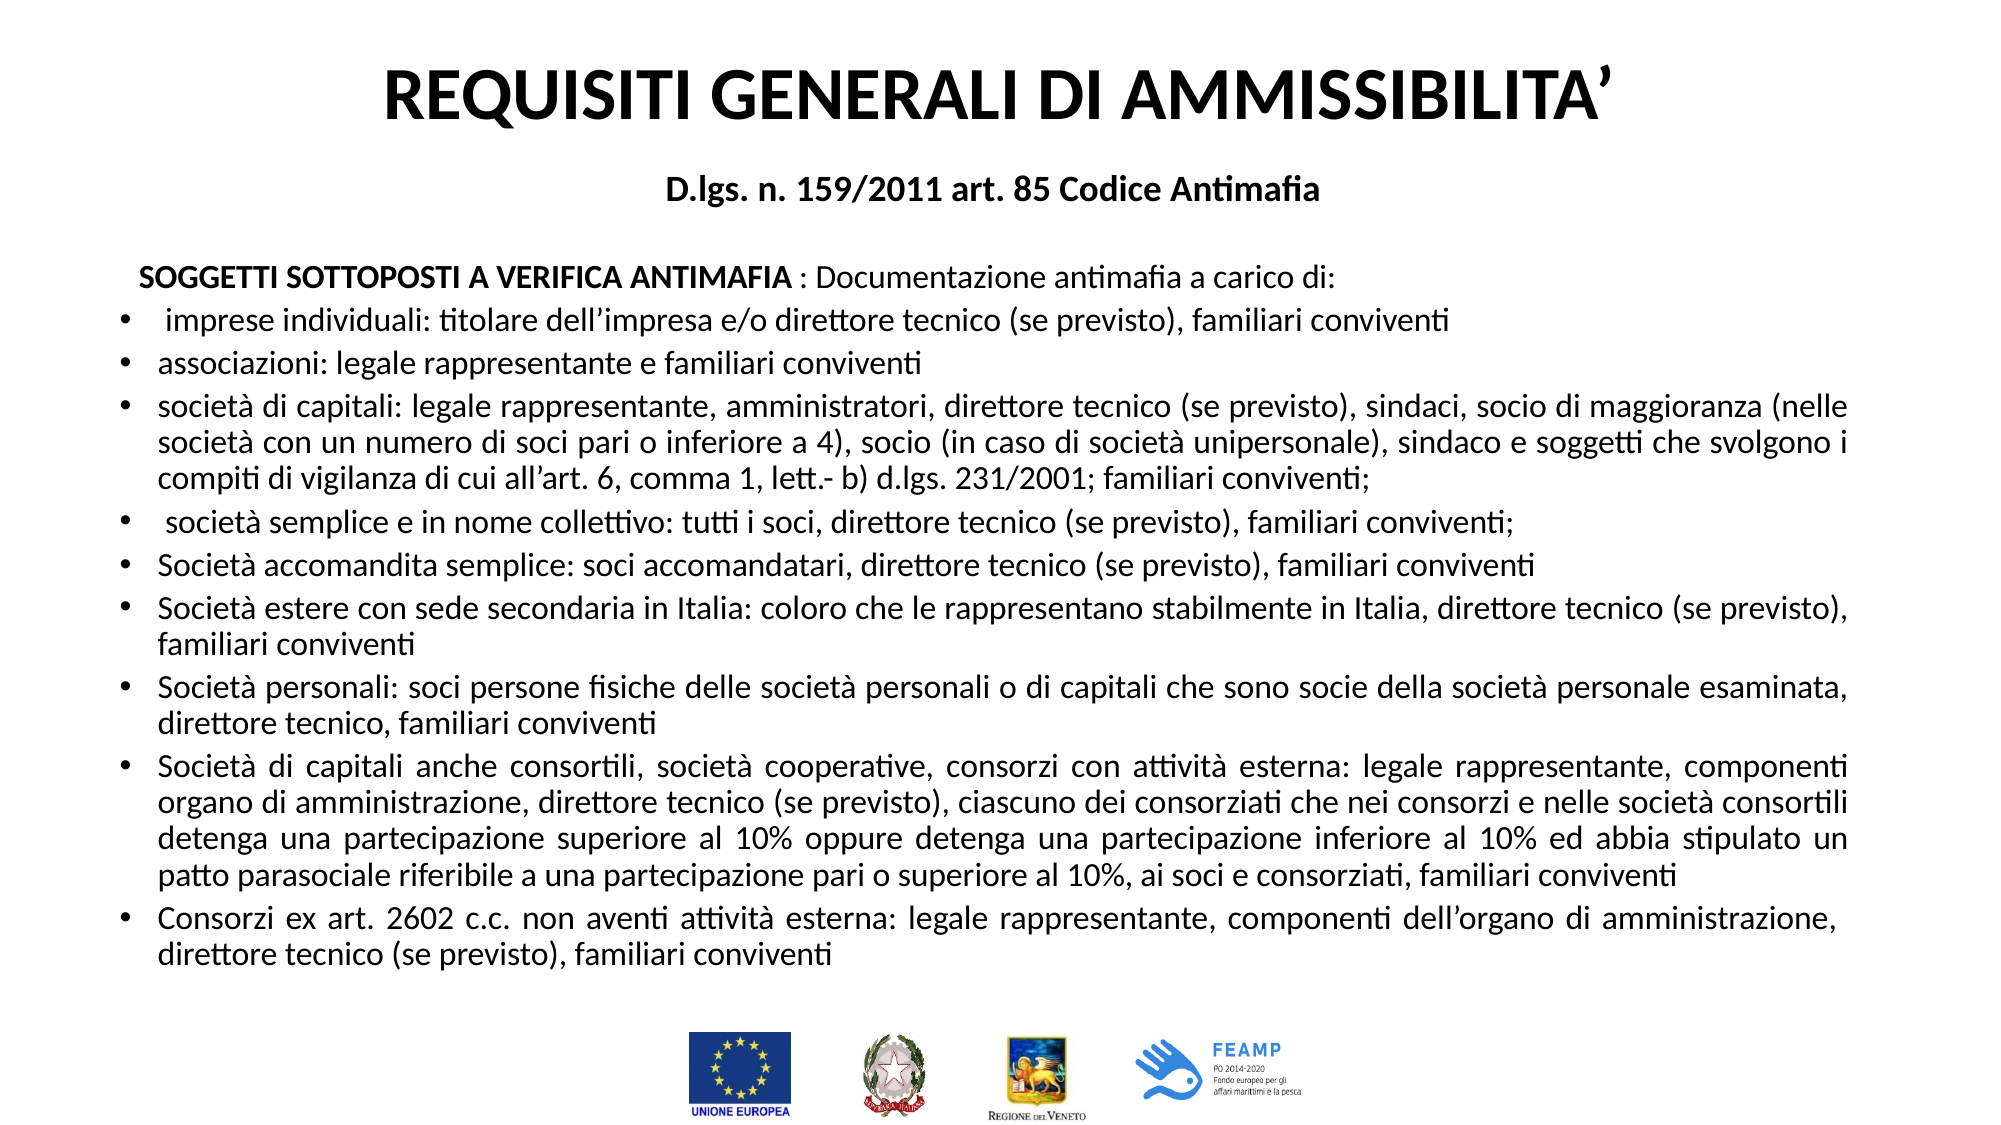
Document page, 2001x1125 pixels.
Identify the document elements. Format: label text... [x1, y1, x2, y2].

list D.lgs. n. 159/2011 art. 85 Codice Antimafia SOGGETTI SOTTOPOSTI A VERIFICA ANTIMAFIA : Documentazione antimafia a carico di: imprese individuali: titolare dell’impresa e/o direttore tecnico (se previsto), familiari conviventi associazioni: legale rappresentante e familiari conviventi società di capitali: legale rappresentante, amministratori, direttore tecnico (se previsto), sindaci, socio di maggioranza (nelle società con un numero di soci pari o inferiore a 4), socio (in caso di società unipersonale), sindaco e soggetti che svolgono i compiti di vigilanza di cui all’art. 6, comma 1, lett.- b) d.lgs. 231/2001; familiari conviventi; società semplice e in nome collettivo: tutti i soci, direttore tecnico (se previsto), familiari conviventi; Società accomandita semplice: soci accomandatari, direttore tecnico (se previsto), familiari conviventi Società estere con sede secondaria in Italia: coloro che le rappresentano stabilmente in Italia, direttore tecnico (se previsto), familiari conviventi Società personali: soci persone fisiche delle società personali o di capitali che sono socie della società personale esaminata, direttore tecnico, familiari conviventi Società di capitali anche consortili, società cooperative, consorzi con attività esterna: legale rappresentante, componenti organo di amministrazione, direttore tecnico (se previsto), ciascuno dei consorziati che nei consorzi e nelle società consortili detenga una partecipazione superiore al 10% oppure detenga una partecipazione inferiore al 10% ed abbia stipulato un patto parasociale riferibile a una partecipazione pari o superiore al 10%, ai soci e consorziati, familiari conviventi Consorzi ex art. 2602 c.c. non aventi attività esterna: legale rappresentante, componenti dell’organo di amministrazione, direttore tecnico (se previsto), familiari conviventi [104, 163, 1863, 1036]
text_box REQUISITI GENERALI DI AMMISSIBILITA’ [0, 28, 2000, 163]
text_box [689, 1028, 1311, 1122]
